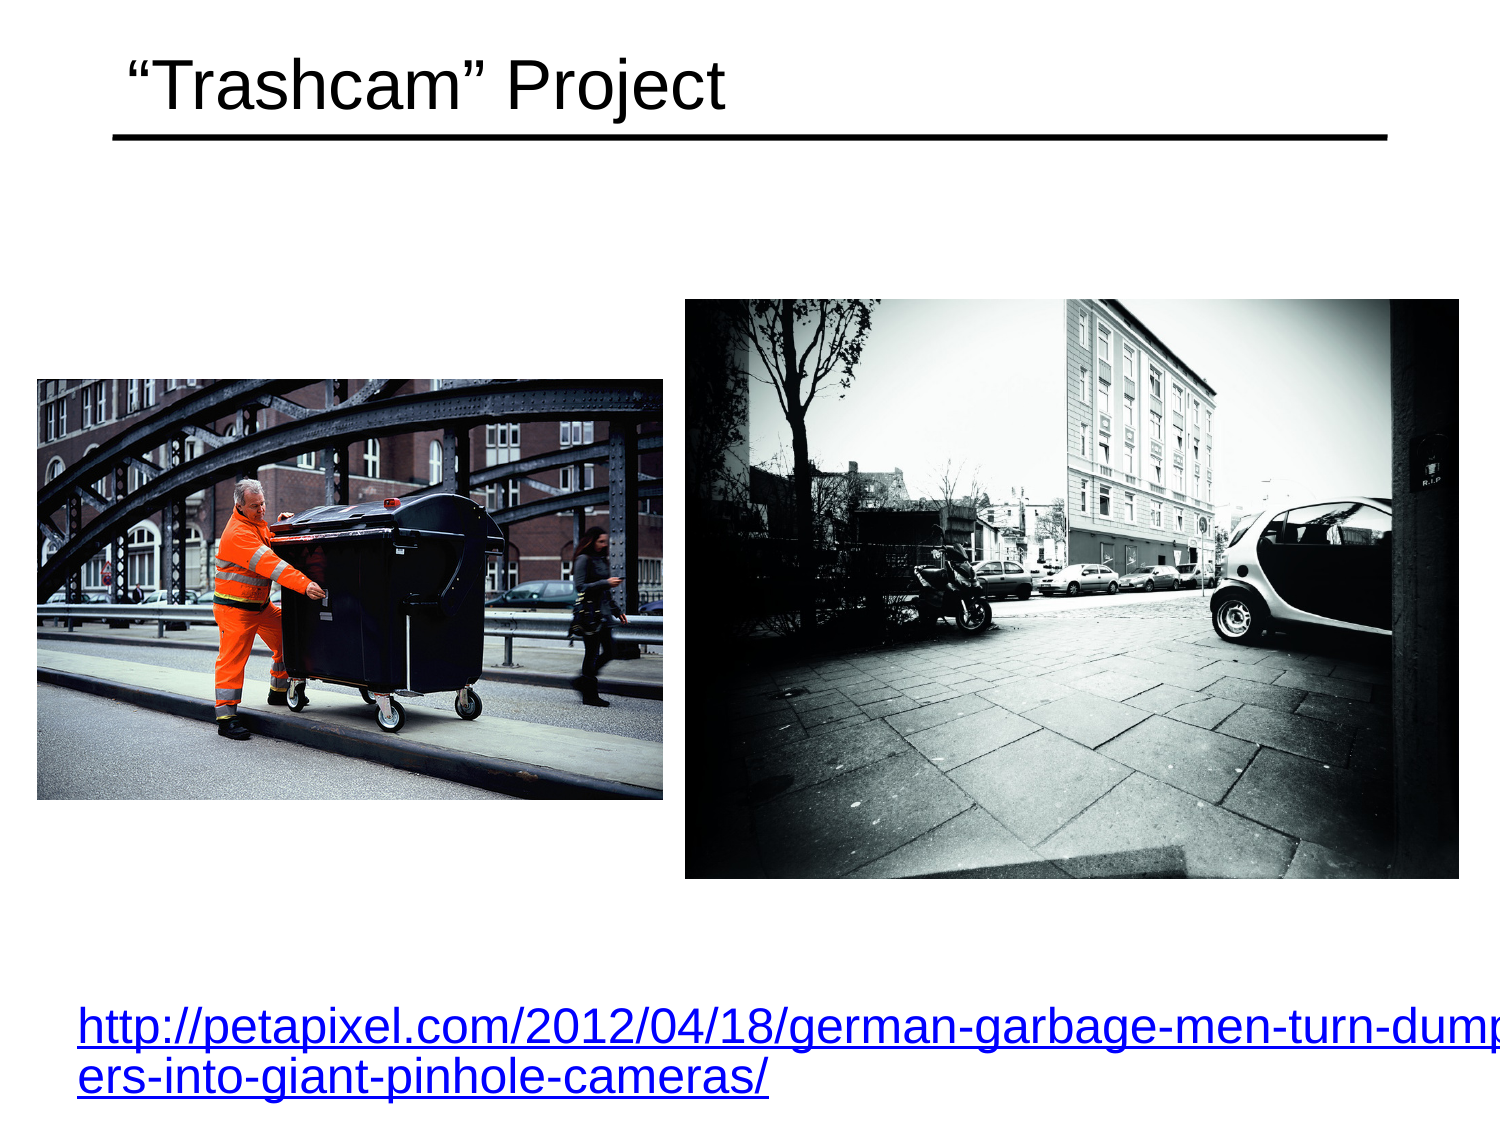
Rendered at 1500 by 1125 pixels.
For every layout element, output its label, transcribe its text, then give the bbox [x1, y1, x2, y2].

picture [684, 299, 1459, 879]
picture [37, 378, 663, 801]
text_box http://petapixel.com/2012/04/18/german-garbage-men-turn-dumpsters-into-giant-pinhole-cameras/ [62, 986, 1500, 1061]
title “Trashcam” Project [112, 12, 1388, 150]
